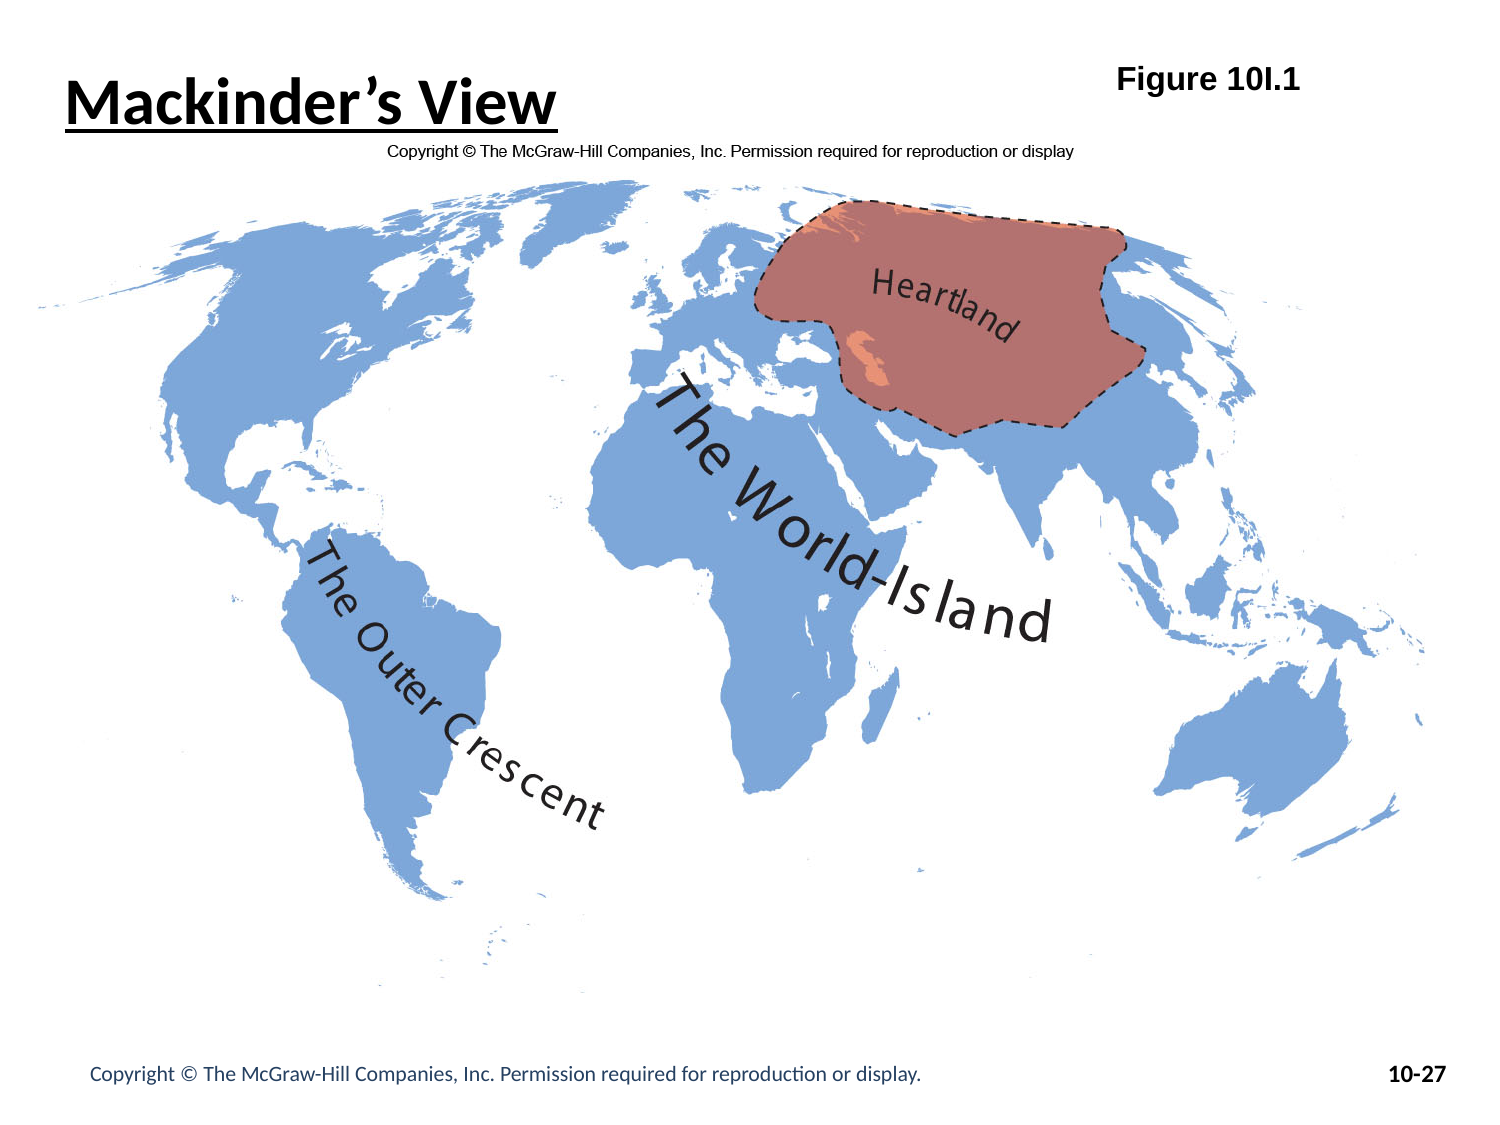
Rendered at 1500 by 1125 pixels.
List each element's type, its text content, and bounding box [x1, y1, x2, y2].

text_box Mackinder’s View [49, 50, 875, 142]
slide_number 10-27 [1038, 1042, 1462, 1103]
picture [37, 144, 1426, 994]
footer Copyright © The McGraw-Hill Companies, Inc. Permission required for reproduction or display. [75, 1042, 1038, 1103]
text_box Figure 10I.1 [1101, 49, 1316, 105]
